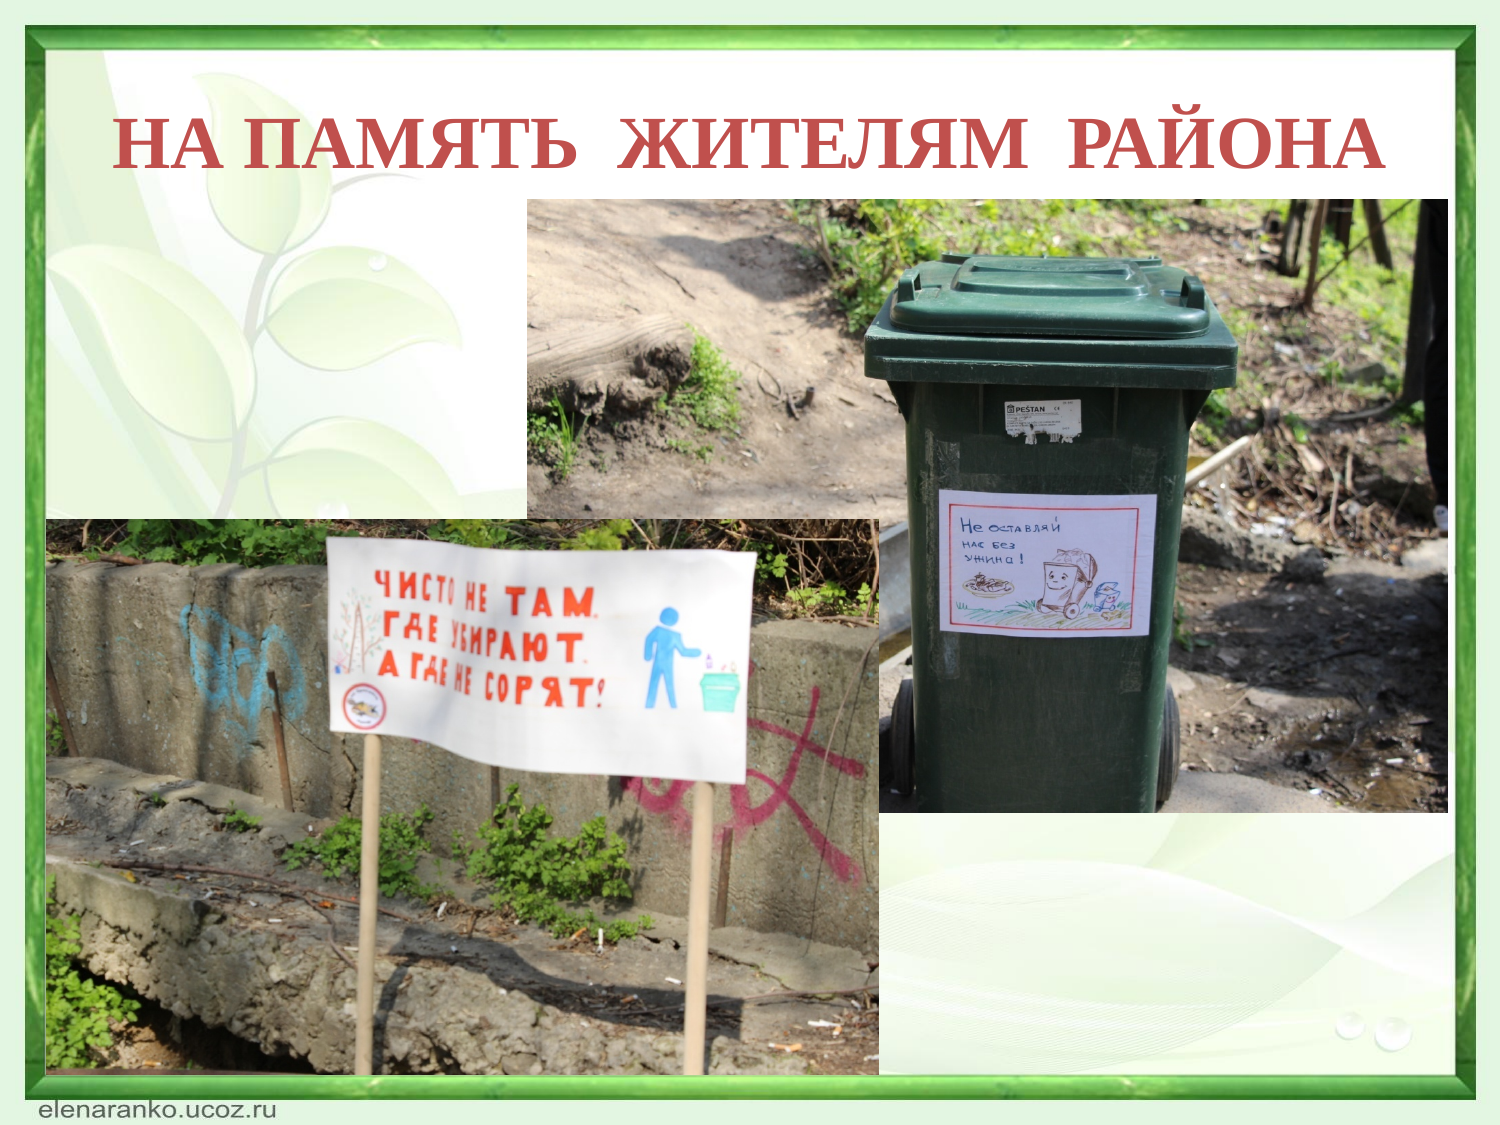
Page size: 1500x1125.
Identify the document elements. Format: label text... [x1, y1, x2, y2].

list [46, 519, 880, 1075]
title НА ПАМЯТЬ ЖИТЕЛЯМ РАЙОНА [75, 45, 1425, 233]
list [527, 198, 1448, 813]
picture [0, 0, 1500, 1125]
